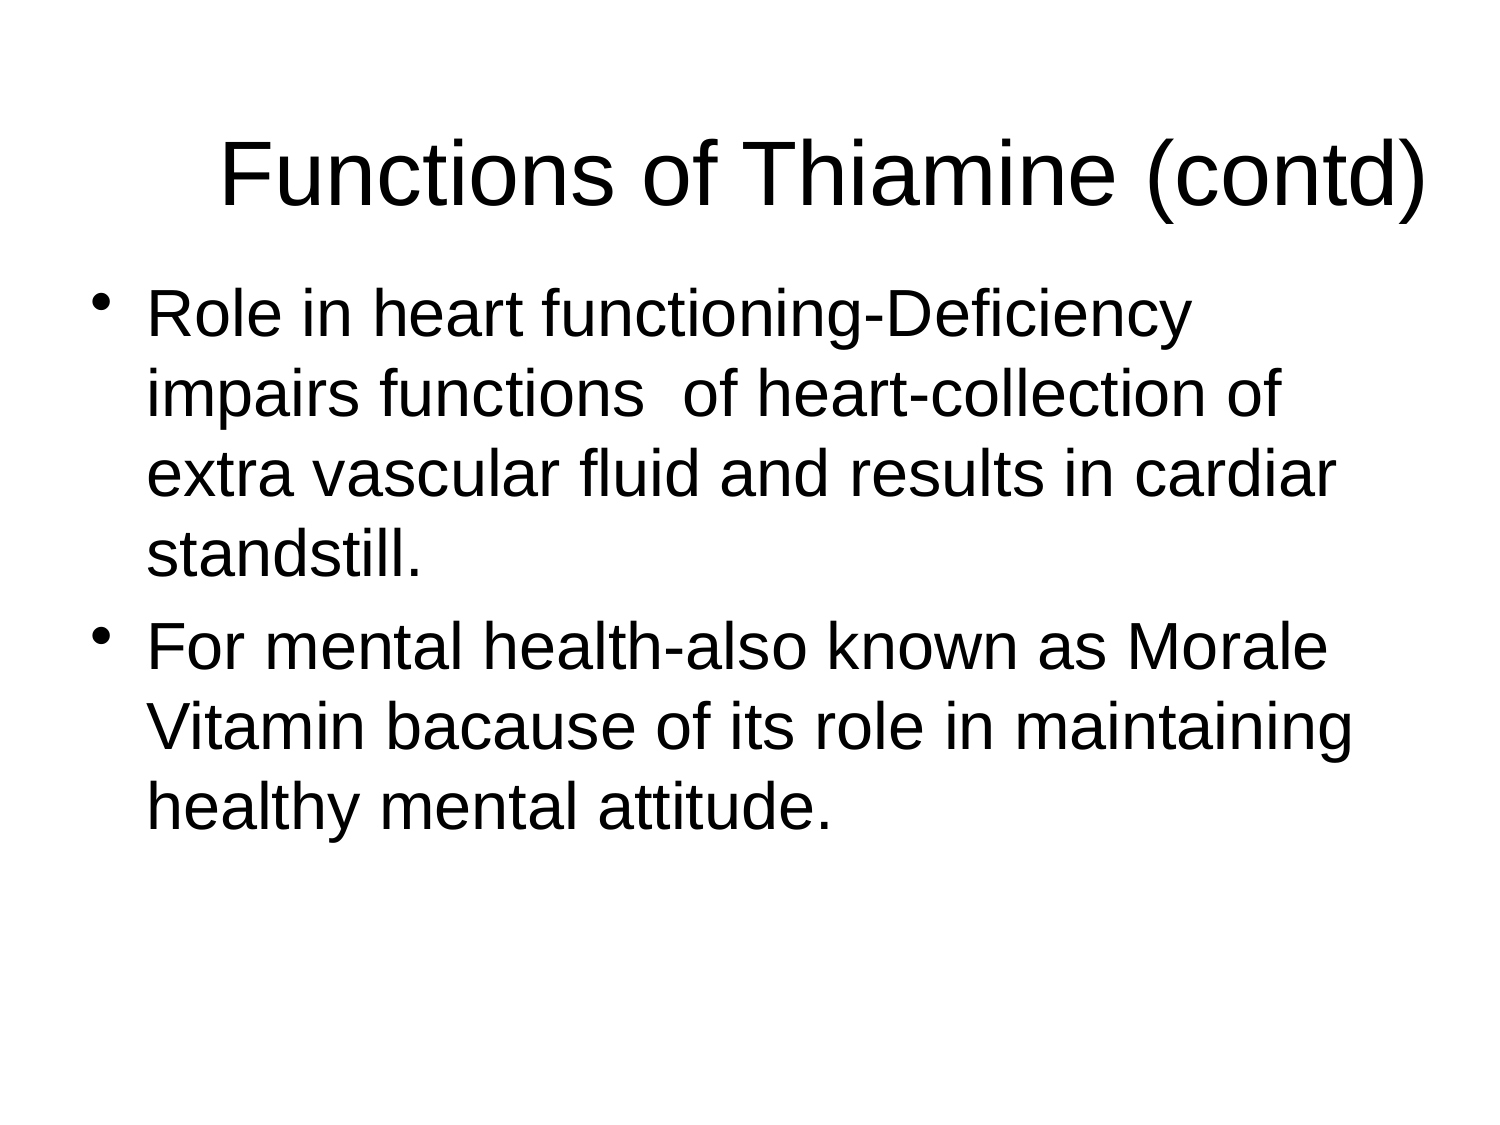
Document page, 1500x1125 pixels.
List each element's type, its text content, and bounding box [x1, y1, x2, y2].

title Functions of Thiamine (contd) [150, 75, 1500, 263]
list Role in heart functioning-Deficiency impairs functions of heart-collection of extra vascular fluid and results in cardiar standstill. For mental health-also known as Morale Vitamin bacause of its role in maintaining healthy mental attitude. [75, 262, 1425, 1005]
